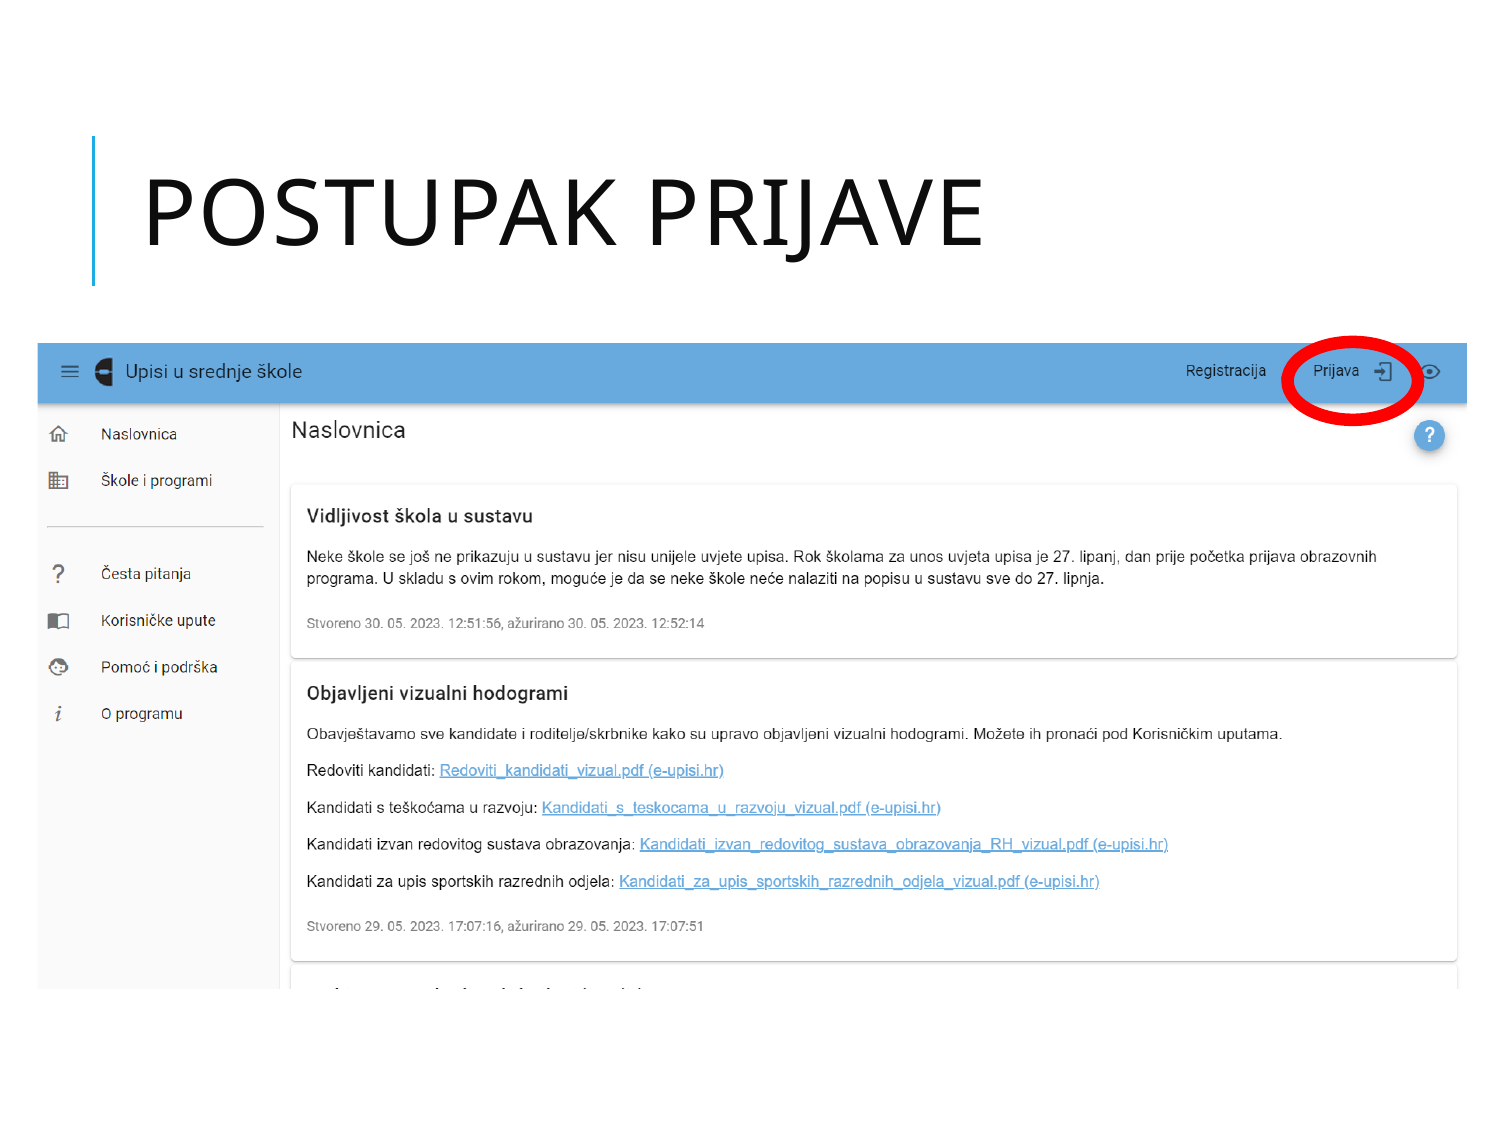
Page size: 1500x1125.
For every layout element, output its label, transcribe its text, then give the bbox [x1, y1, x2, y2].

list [37, 342, 1468, 989]
title POSTUPAK PRIJAVE [126, 96, 1322, 338]
